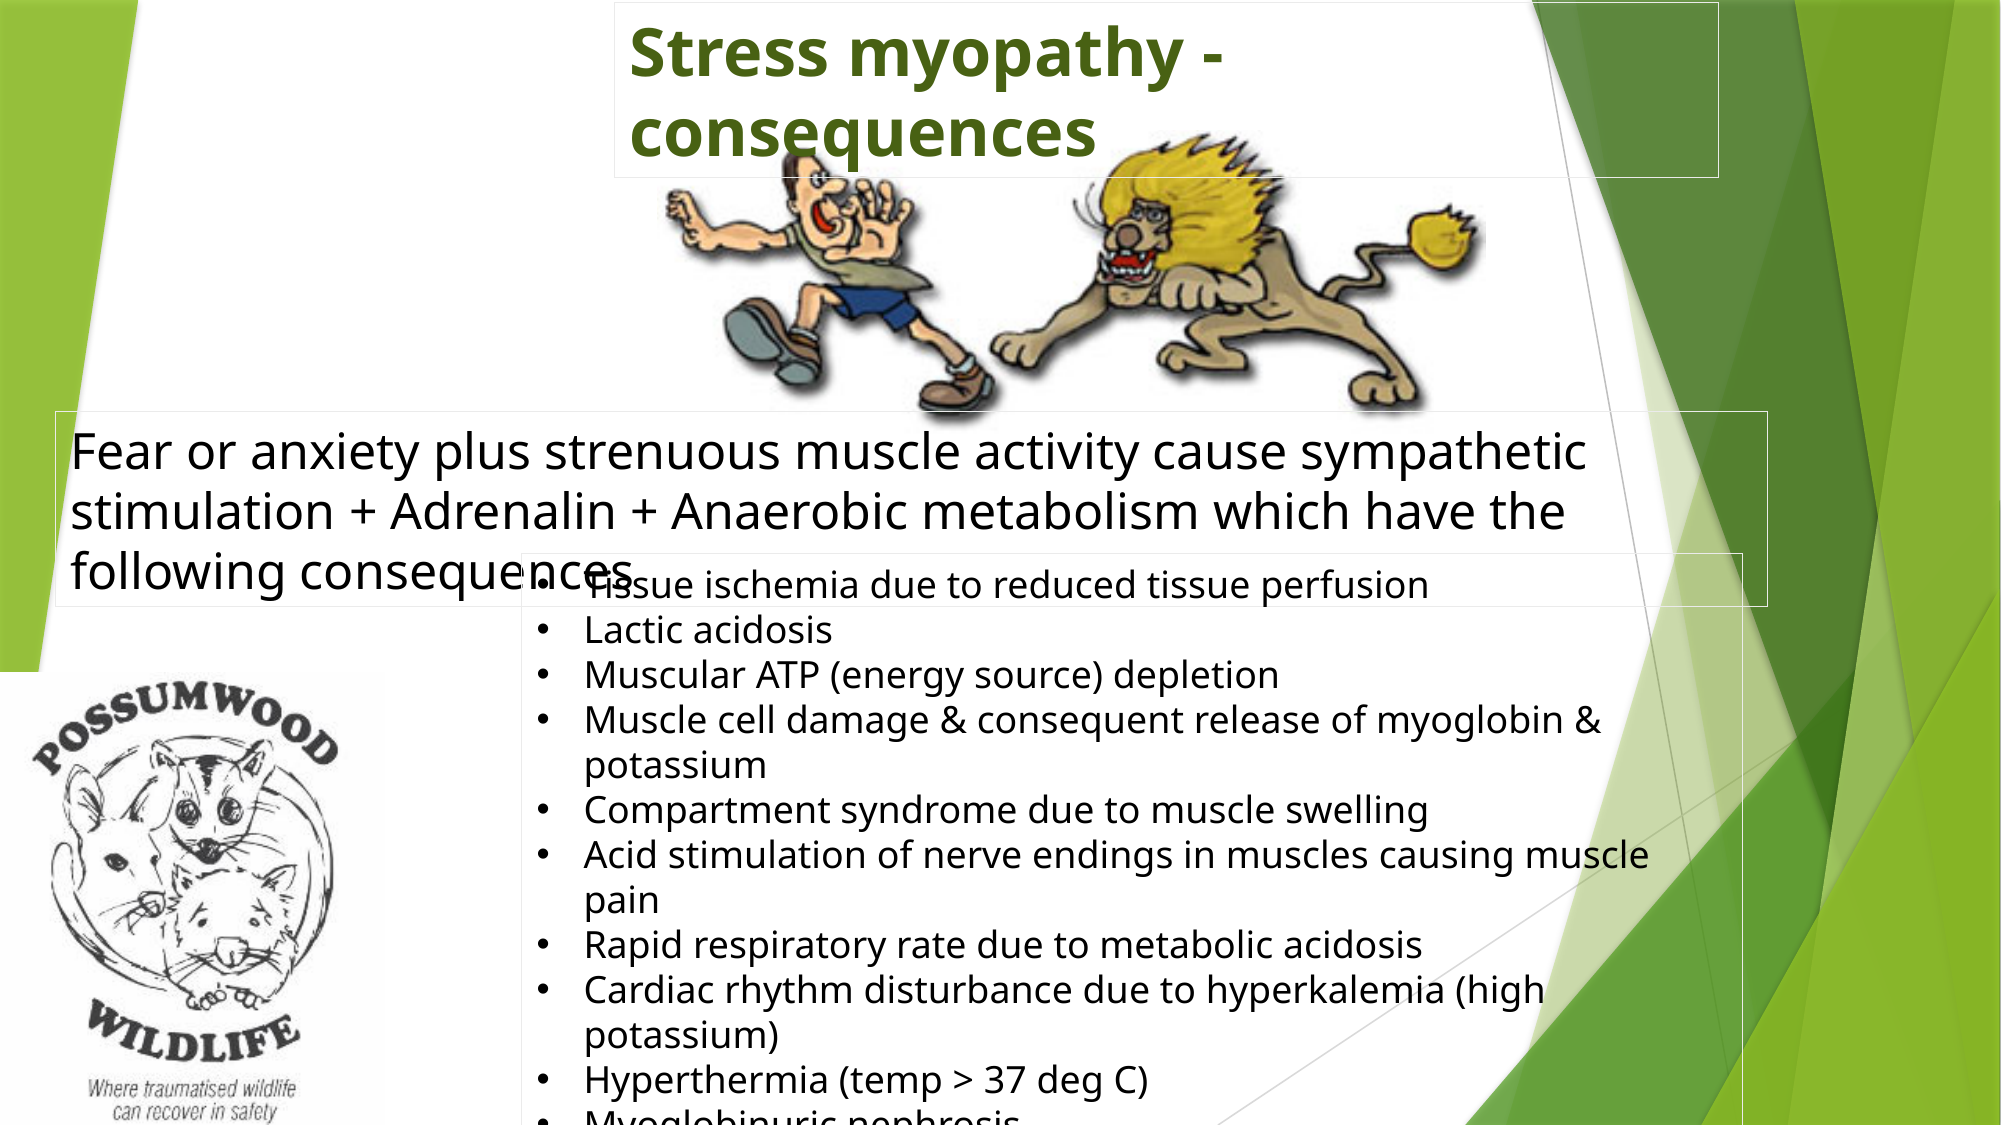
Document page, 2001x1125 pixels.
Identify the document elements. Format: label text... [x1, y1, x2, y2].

text_box Fear or anxiety plus strenuous muscle activity cause sympathetic stimulation + Adrenalin + Anaerobic metabolism which have the following consequences [55, 411, 1768, 607]
picture [0, 672, 385, 1125]
picture [657, 129, 1487, 439]
text_box Tissue ischemia due to reduced tissue perfusion Lactic acidosis Muscular ATP (energy source) depletion Muscle cell damage & consequent release of myoglobin & potassium Compartment syndrome due to muscle swelling Acid stimulation of nerve endings in muscles causing muscle pain Rapid respiratory rate due to metabolic acidosis Cardiac rhythm disturbance due to hyperkalemia (high potassium) Hyperthermia (temp > 37 deg C) Myoglobinuric nephrosis Acute renal failure if severely dehydrated Pulmonary oedema [521, 553, 1743, 1125]
text_box Stress myopathy - consequences [614, 2, 1719, 178]
